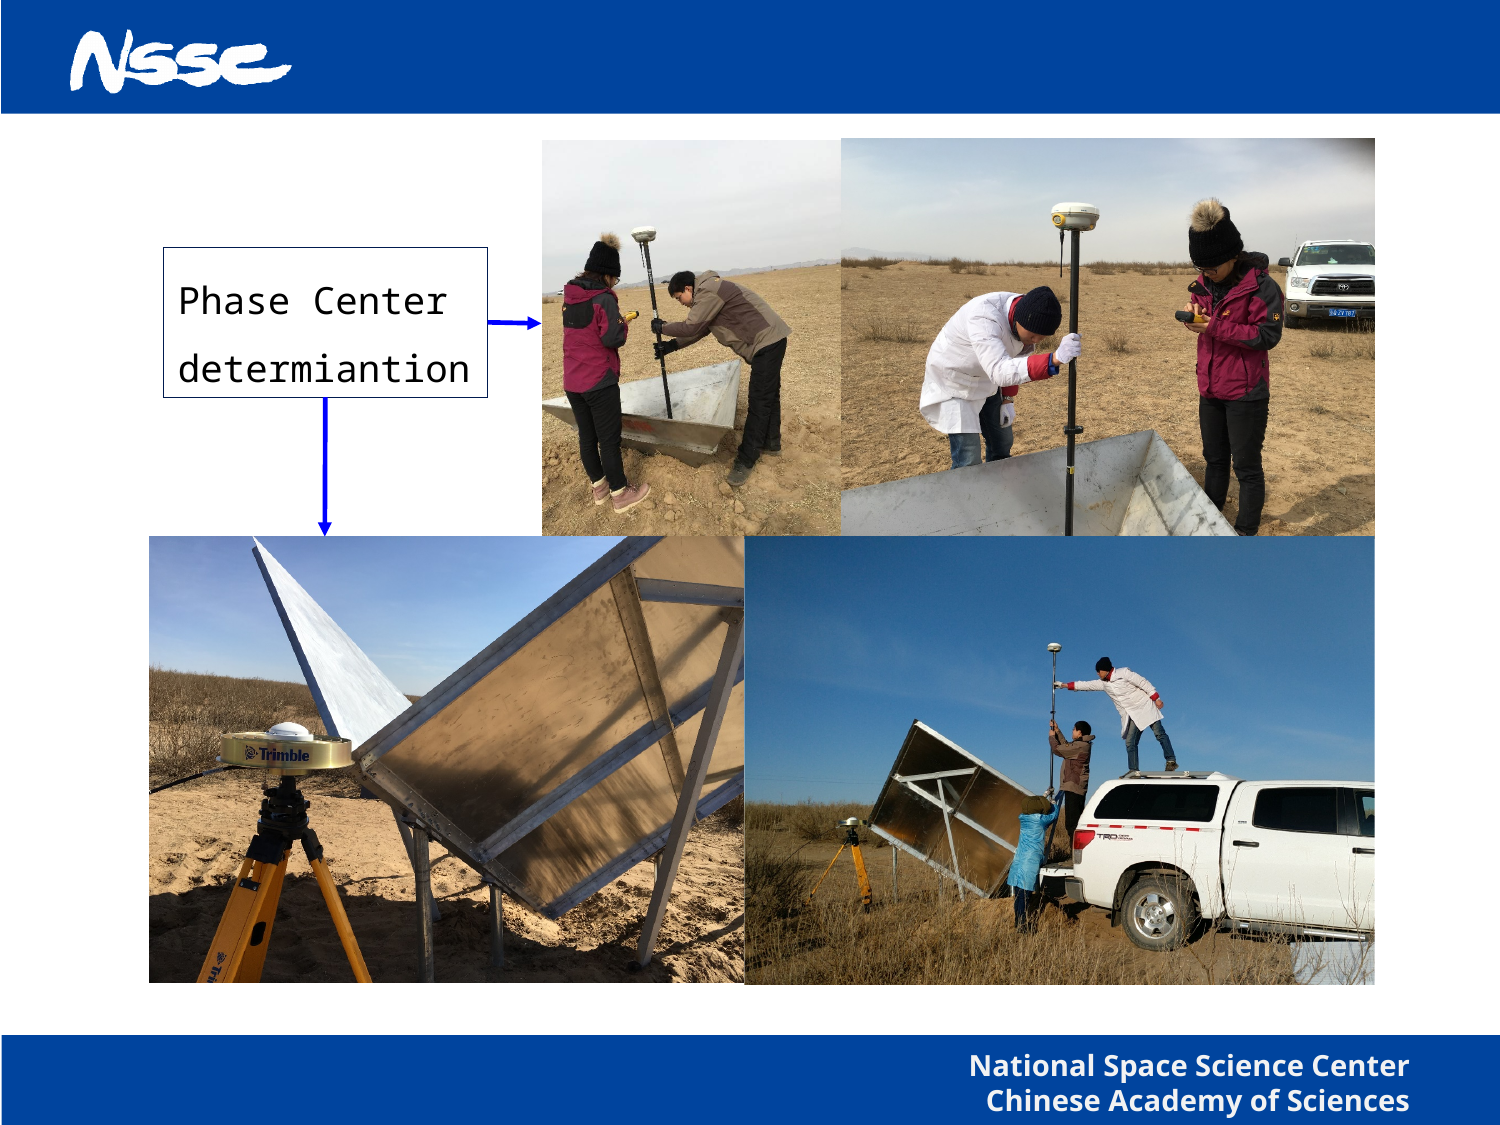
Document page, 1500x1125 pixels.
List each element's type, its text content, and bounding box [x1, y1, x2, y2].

text_box Phase Center determiantion [163, 247, 488, 398]
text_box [487, 317, 542, 324]
picture [148, 138, 1375, 985]
picture [64, 16, 296, 102]
